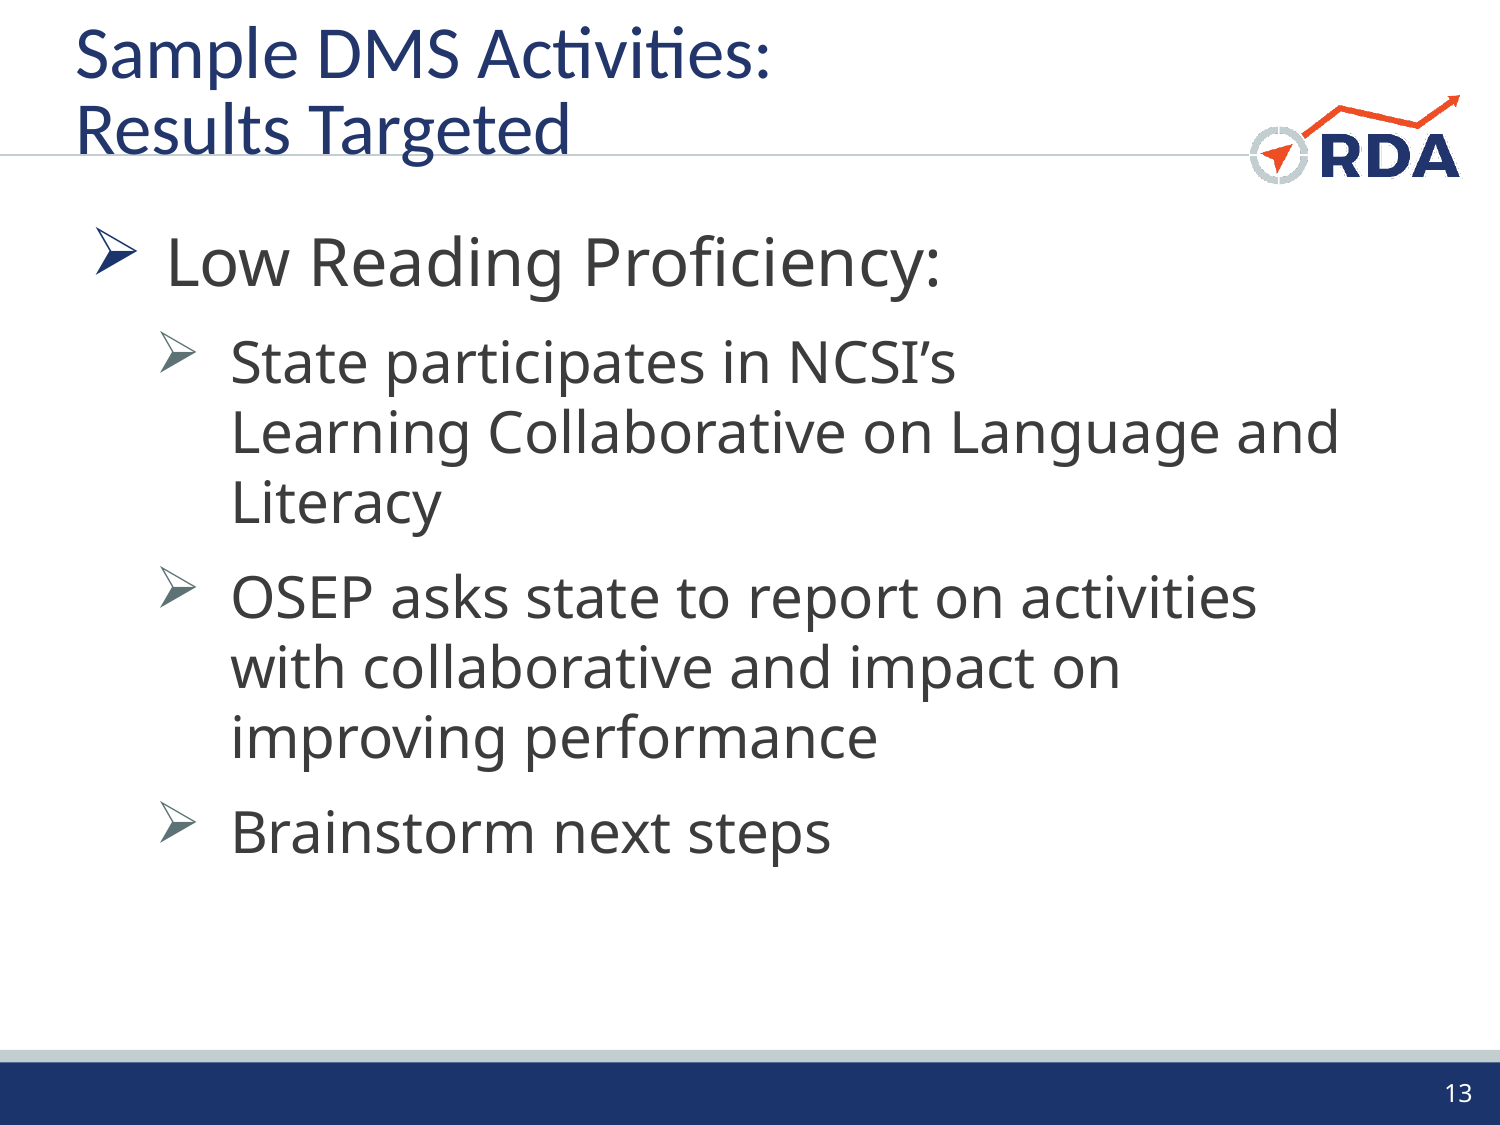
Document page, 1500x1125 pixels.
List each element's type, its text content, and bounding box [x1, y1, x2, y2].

picture [1250, 94, 1463, 185]
slide_number 13 [1137, 1069, 1488, 1125]
list Low Reading Proficiency: State participates in NCSI’s Learning Collaborative on Language and Literacy OSEP asks state to report on activities with collaborative and impact on improving performance Brainstorm next steps [74, 212, 1426, 956]
title Sample DMS Activities: Results Targeted [74, 2, 1251, 171]
